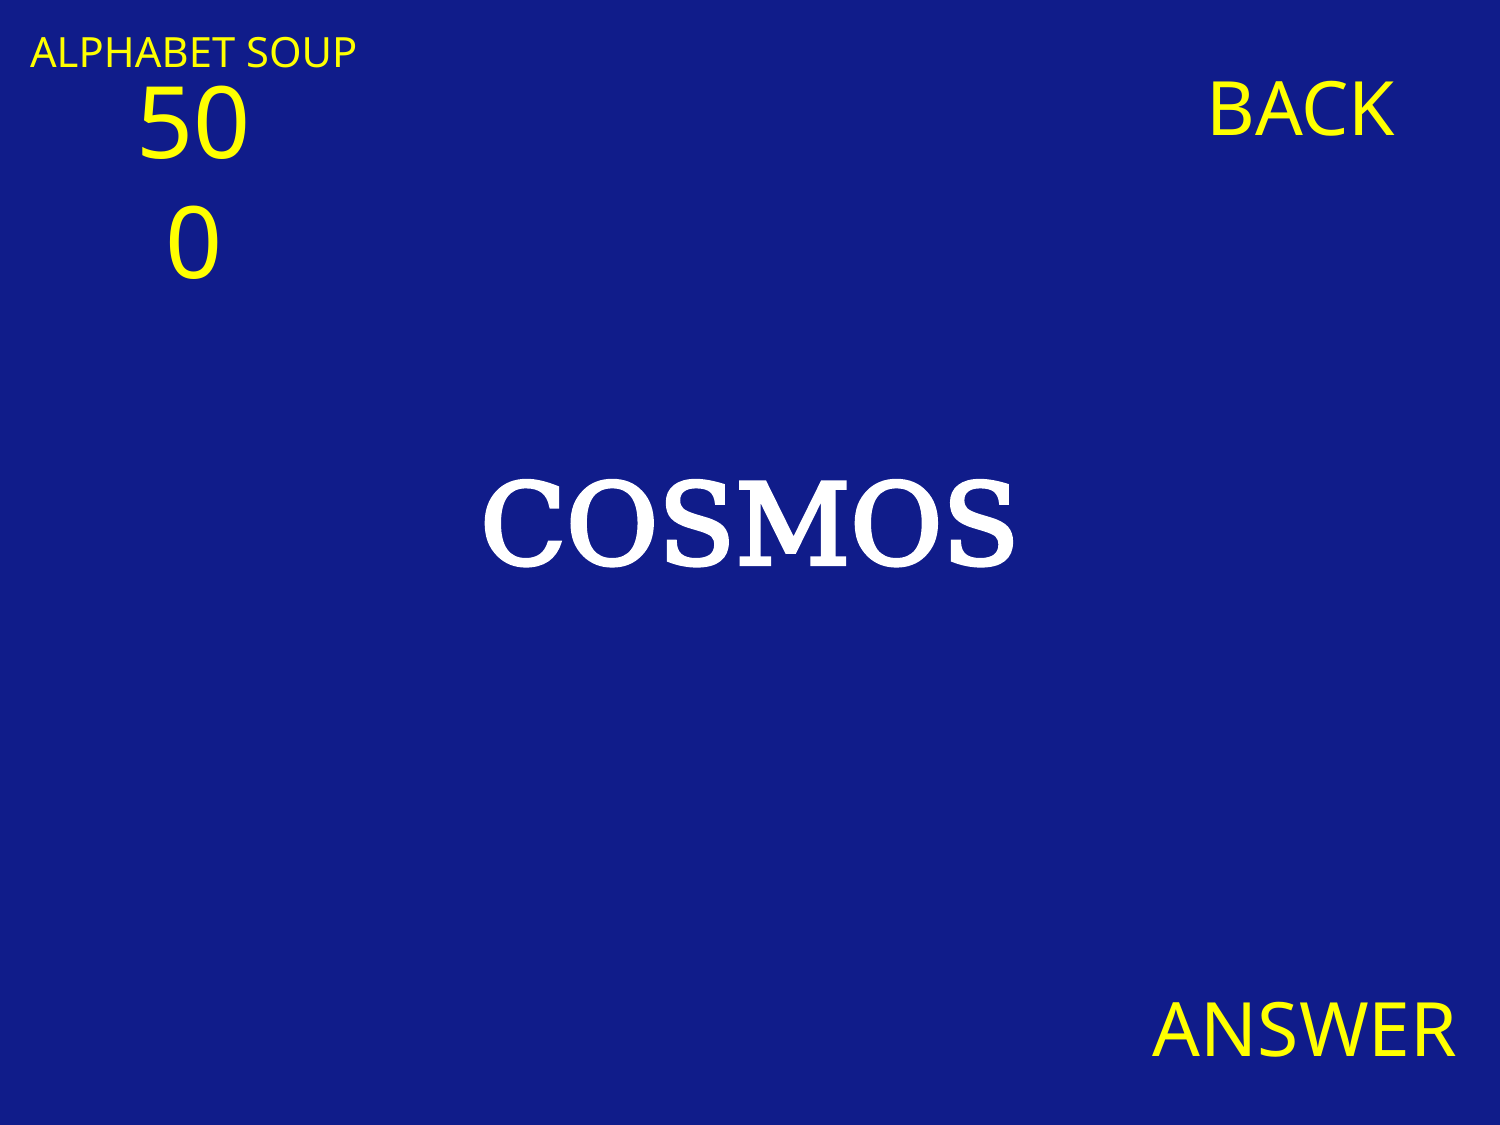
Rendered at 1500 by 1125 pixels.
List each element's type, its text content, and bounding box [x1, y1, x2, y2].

text_box COSMOS [149, 444, 1350, 594]
text_box [1050, 922, 1500, 1125]
text_box BACK [1045, 53, 1050, 159]
text_box ALPHABET SOUP [0, 18, 413, 84]
text_box [1050, 0, 1500, 203]
text_box 500 [93, 51, 294, 306]
